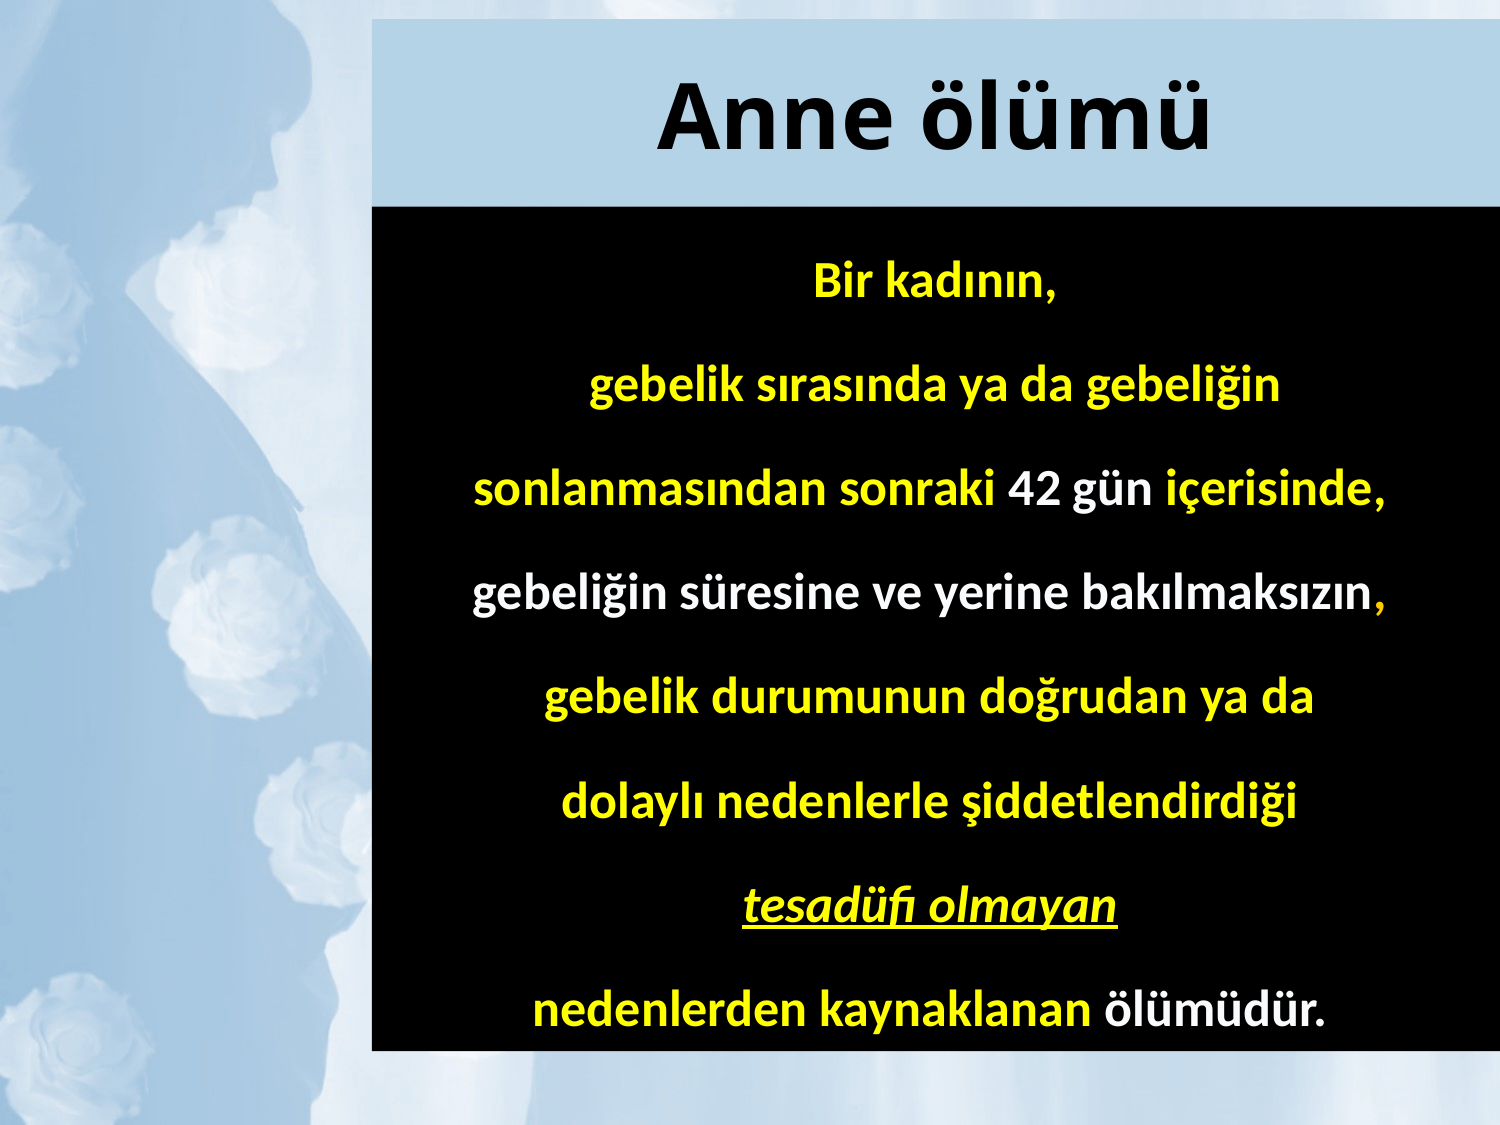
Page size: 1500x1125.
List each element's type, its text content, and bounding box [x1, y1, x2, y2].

list Bir kadının, gebelik sırasında ya da gebeliğin sonlanmasından sonraki 42 gün içerisinde, gebeliğin süresine ve yerine bakılmaksızın, gebelik durumunun doğrudan ya da dolaylı nedenlerle şiddetlendirdiği tesadüfi olmayan nedenlerden kaynaklanan ölümüdür. [371, 206, 1500, 1052]
picture [0, 0, 1500, 1125]
title Anne ölümü [371, 18, 1500, 206]
